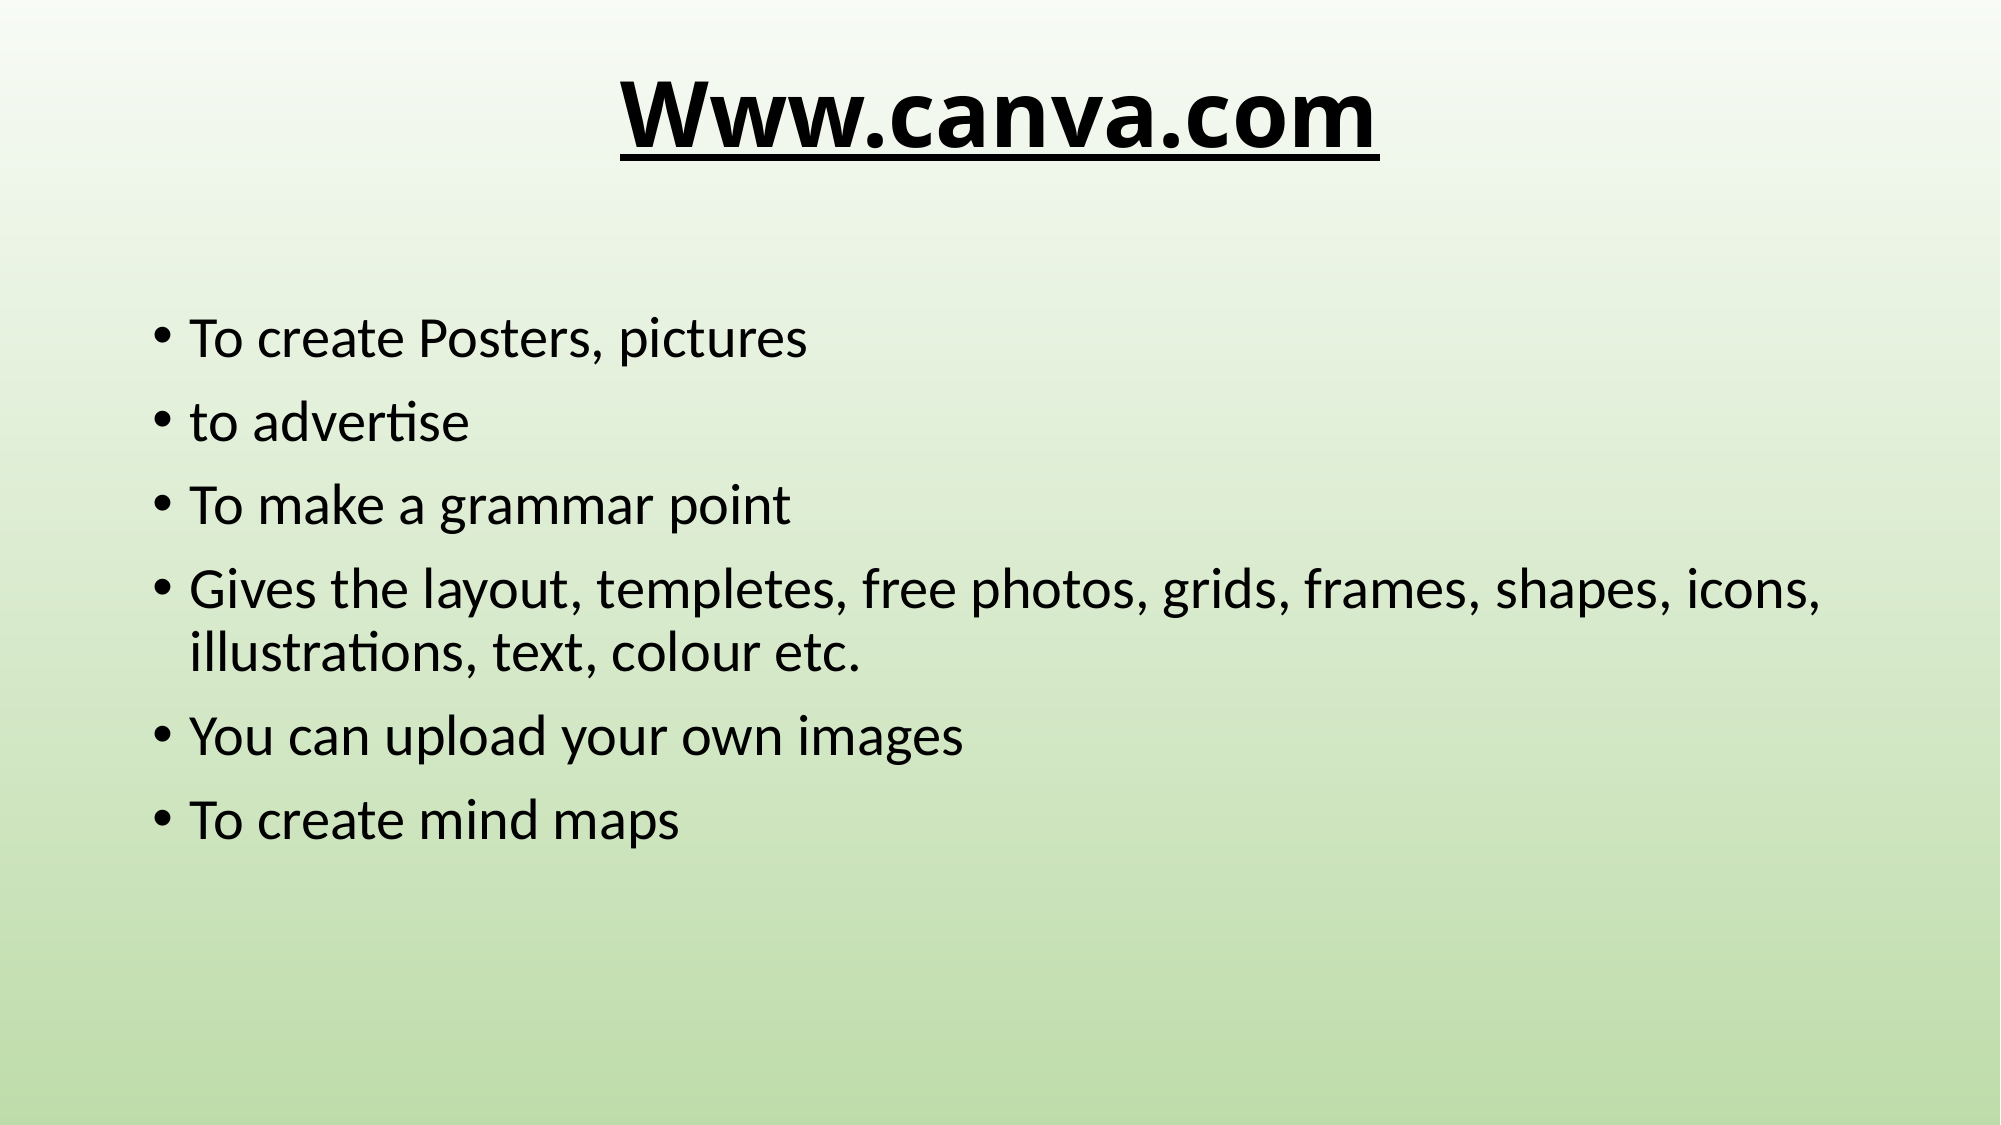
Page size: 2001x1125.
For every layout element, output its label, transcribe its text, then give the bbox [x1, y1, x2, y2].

list To create Posters, pictures to advertise To make a grammar point Gives the layout, templetes, free photos, grids, frames, shapes, icons, illustrations, text, colour etc. You can upload your own images To create mind maps [137, 299, 1863, 1014]
title Www.canva.com [137, 59, 1863, 278]
